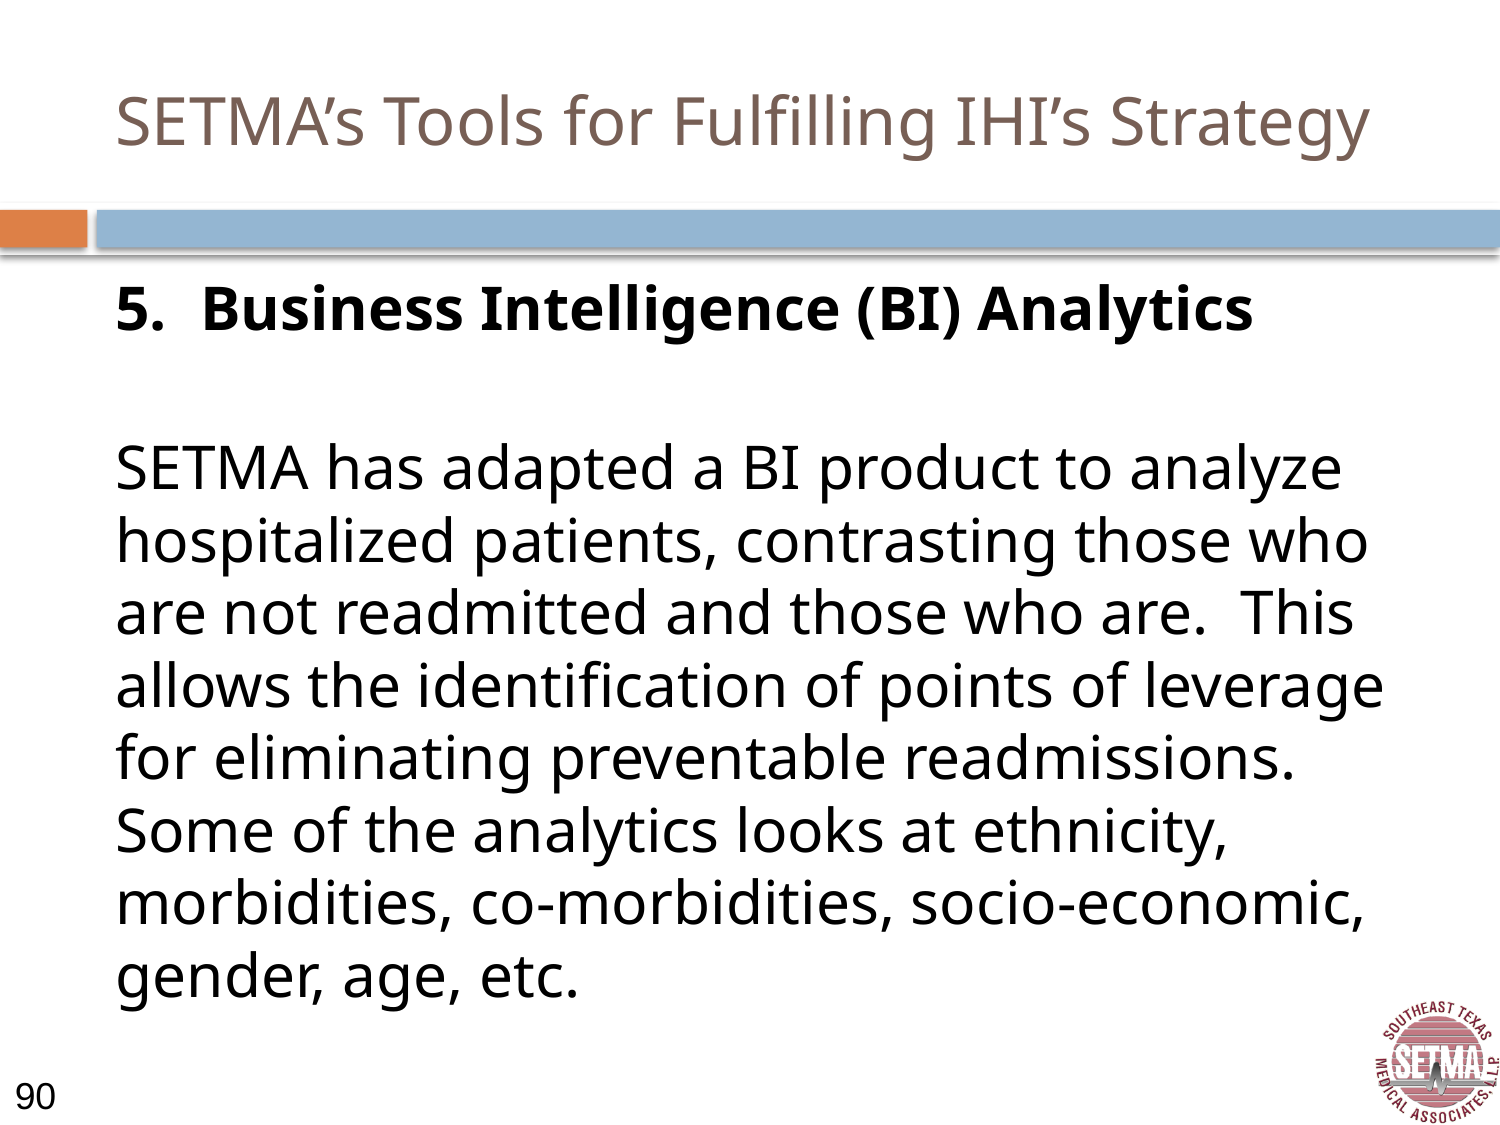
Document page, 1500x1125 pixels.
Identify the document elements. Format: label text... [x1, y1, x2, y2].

list 5. Business Intelligence (BI) Analytics SETMA has adapted a BI product to analyze hospitalized patients, contrasting those who are not readmitted and those who are. This allows the identification of points of leverage for eliminating preventable readmissions. Some of the analytics looks at ethnicity, morbidities, co-morbidities, socio-economic, gender, age, etc. [100, 262, 1438, 1075]
picture [1374, 999, 1500, 1125]
title SETMA’s Tools for Fulfilling IHI’s Strategy [100, 37, 1438, 200]
